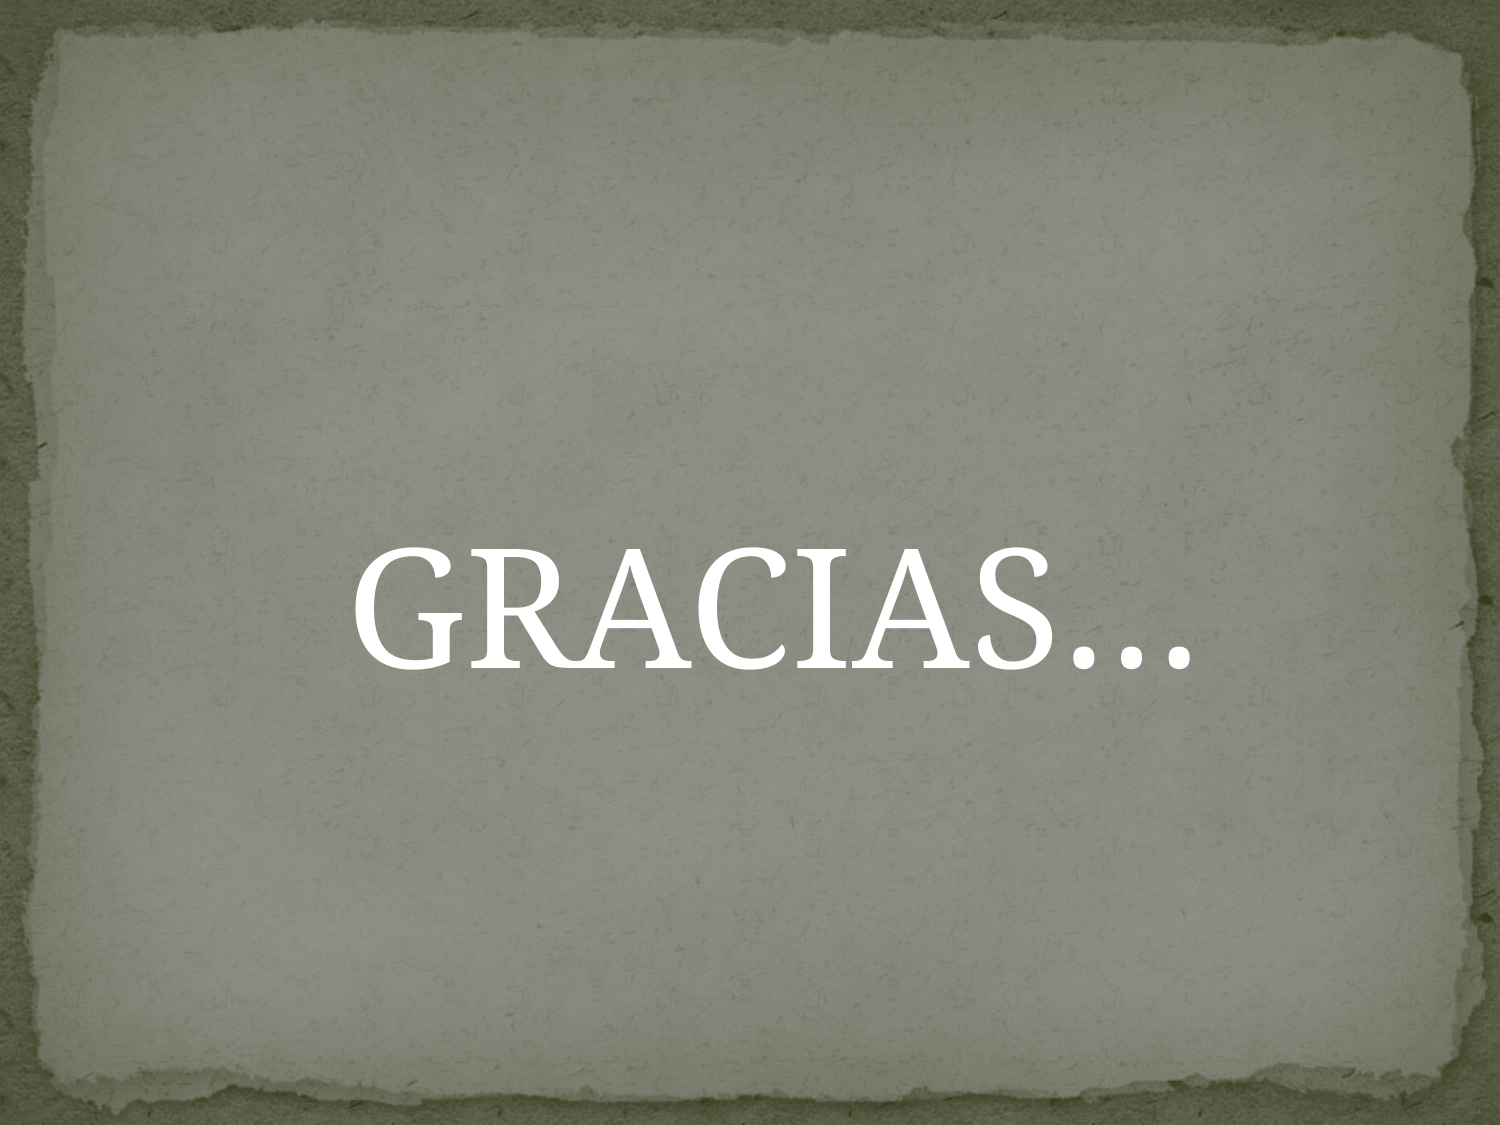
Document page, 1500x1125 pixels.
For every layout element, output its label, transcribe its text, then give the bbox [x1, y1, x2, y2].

list GRACIAS… [100, 184, 1451, 935]
